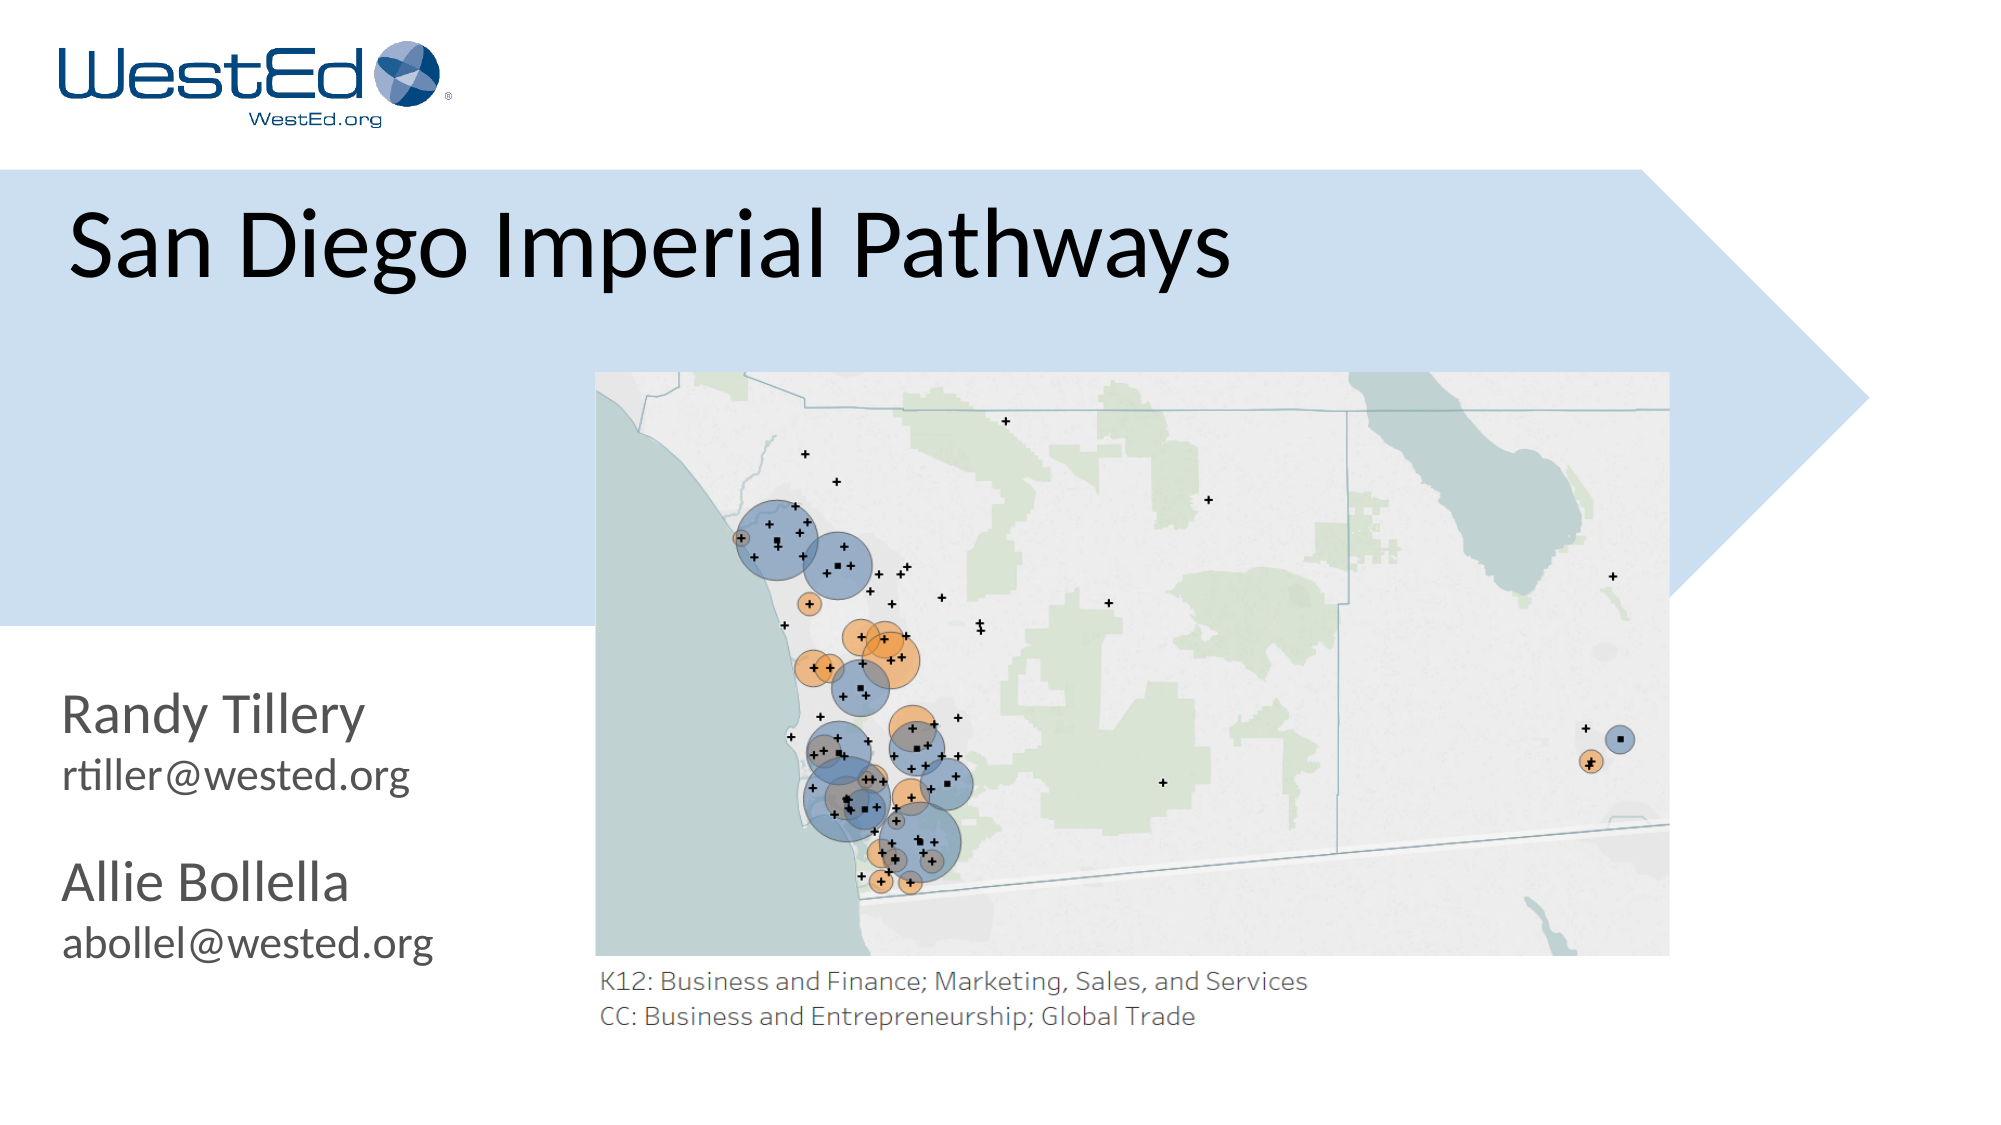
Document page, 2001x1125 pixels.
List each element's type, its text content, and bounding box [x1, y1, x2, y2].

text_box Randy Tillery rtiller@wested.org [47, 667, 452, 808]
picture [594, 372, 1670, 1044]
text_box Allie Bollella abollel@wested.org [47, 835, 452, 976]
text_box [0, 169, 1870, 626]
picture [59, 41, 452, 128]
text_box San Diego Imperial Pathways [53, 169, 1249, 305]
